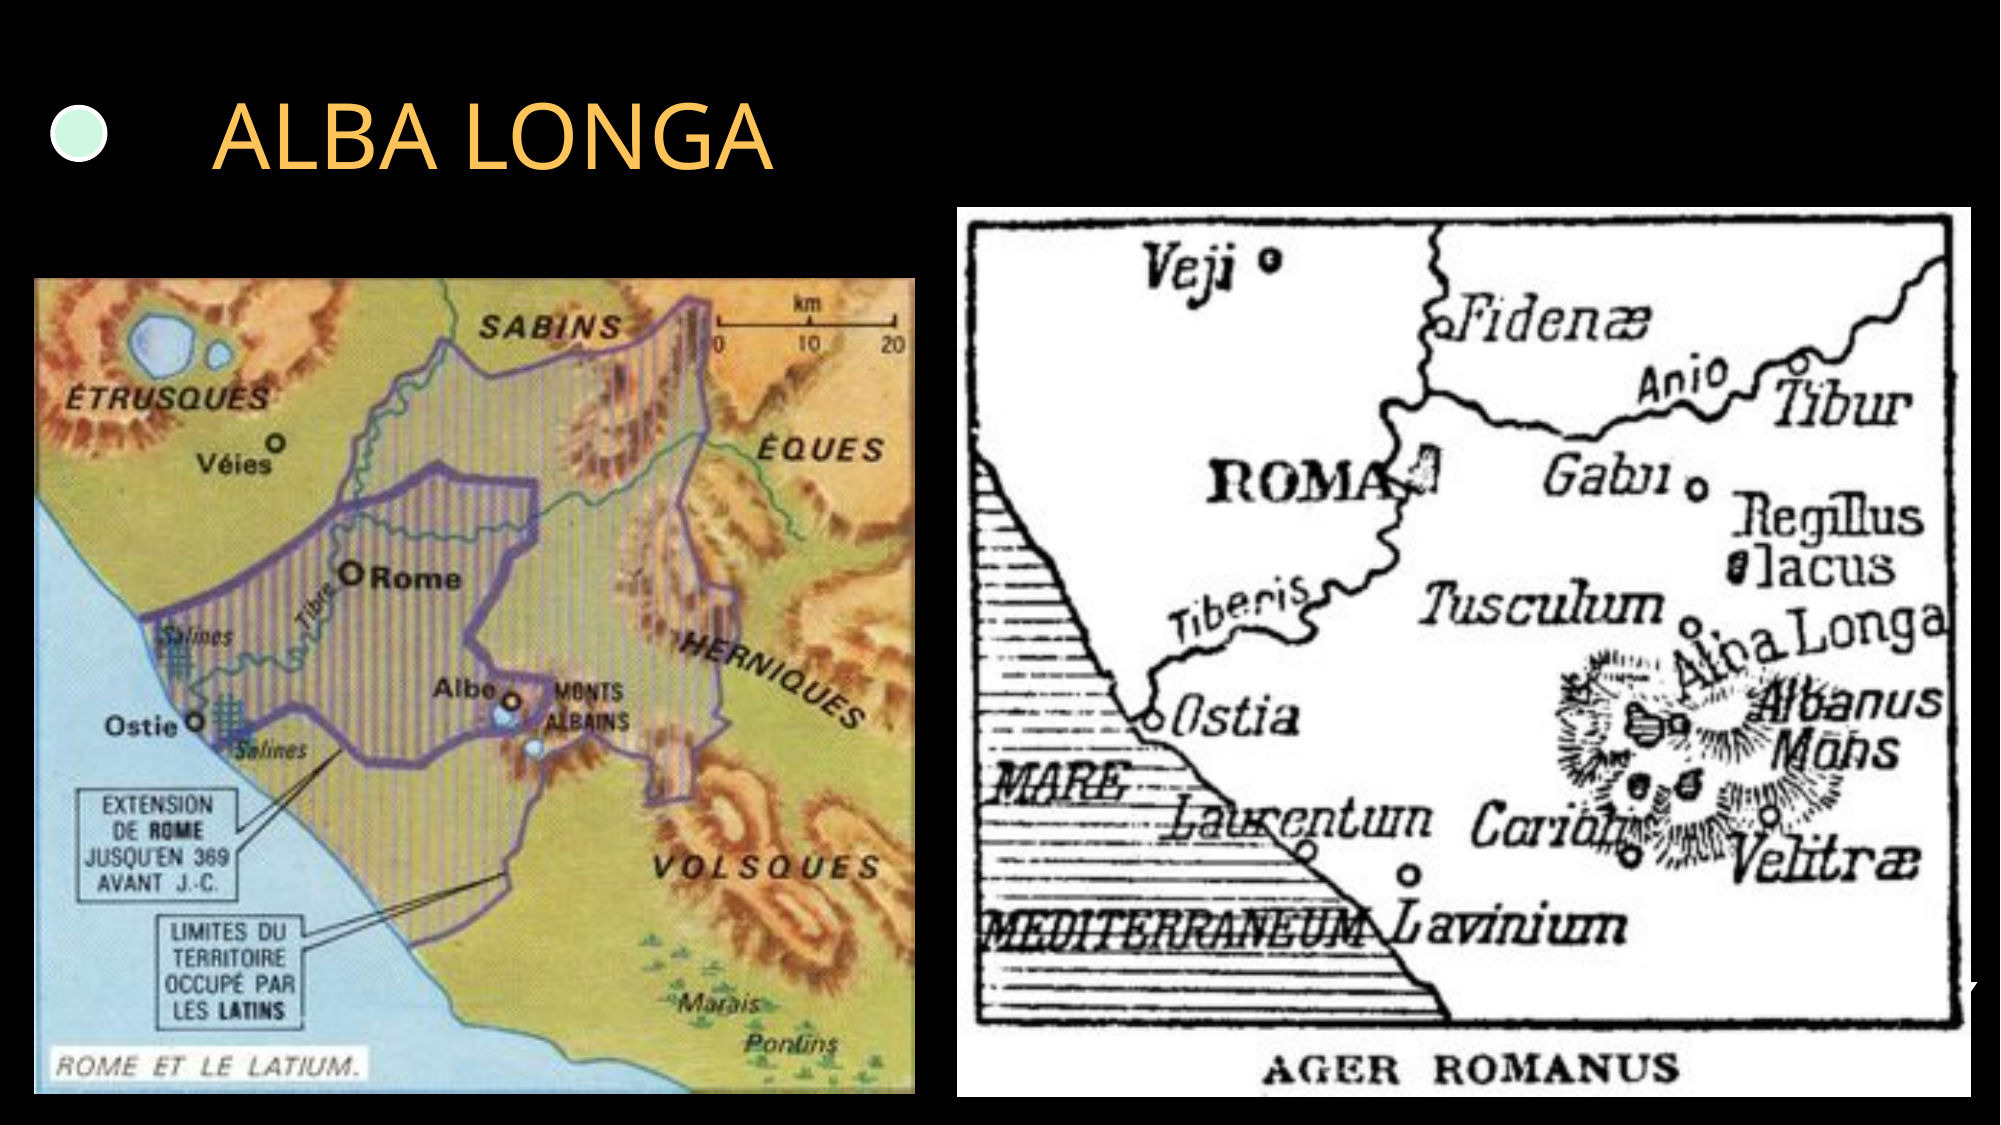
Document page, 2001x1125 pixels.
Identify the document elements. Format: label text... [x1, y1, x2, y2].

text_box ΑLBA LONGA [112, 70, 875, 195]
picture [34, 278, 915, 1094]
picture [957, 207, 1971, 1097]
